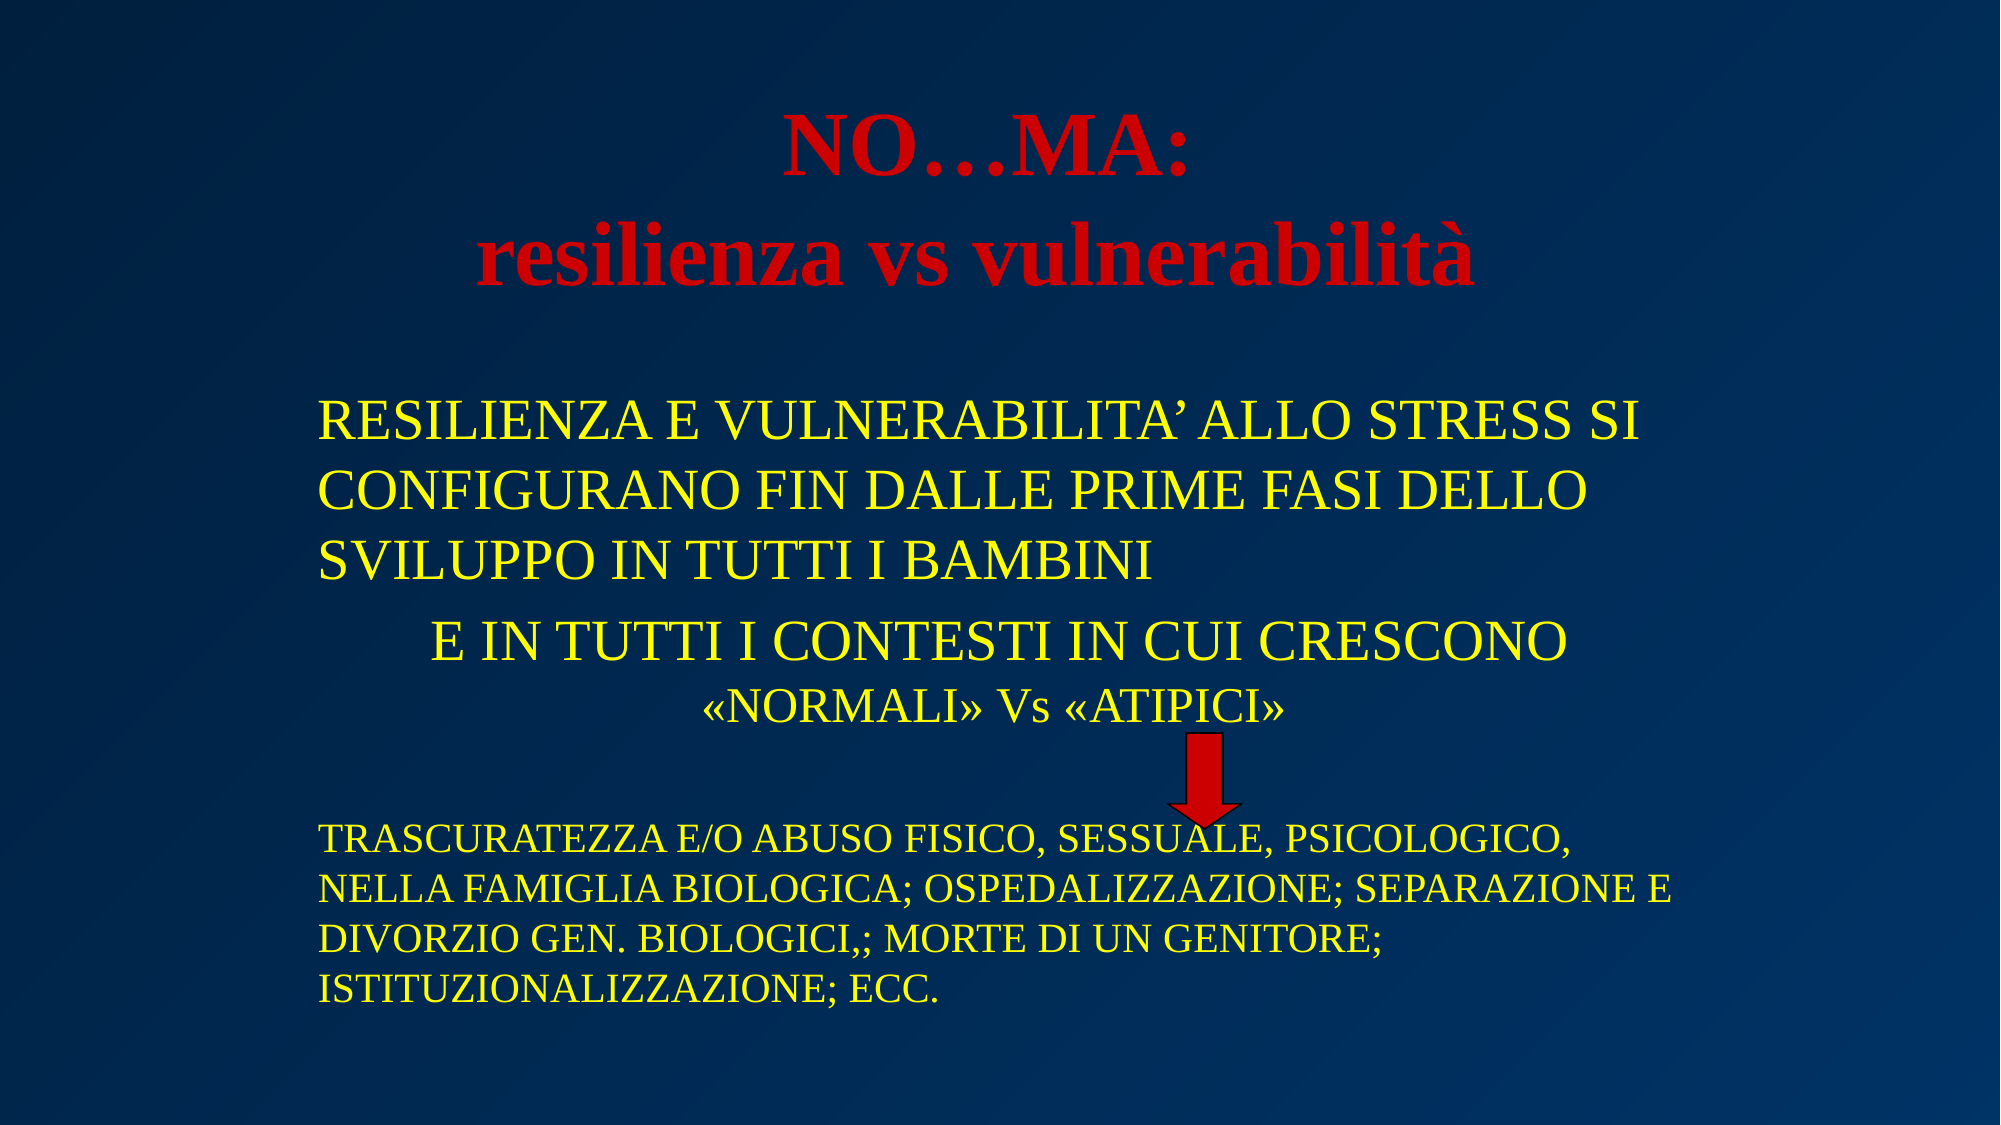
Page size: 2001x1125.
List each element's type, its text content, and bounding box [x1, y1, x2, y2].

picture [1165, 732, 1245, 830]
title NO…MA: resilienza vs vulnerabilità [150, 99, 1850, 288]
list RESILIENZA E VULNERABILITA’ ALLO STRESS SI CONFIGURANO FIN DALLE PRIME FASI DELLO SVILUPPO IN TUTTI I BAMBINI E IN TUTTI I CONTESTI IN CUI CRESCONO «NORMALI» Vs «ATIPICI» TRASCURATEZZA E/O ABUSO FISICO, SESSUALE, PSICOLOGICO, NELLA FAMIGLIA BIOLOGICA; OSPEDALIZZAZIONE; SEPARAZIONE E DIVORZIO GEN. BIOLOGICI,; MORTE DI UN GENITORE; ISTITUZIONALIZZAZIONE; ECC. [303, 373, 1697, 1000]
